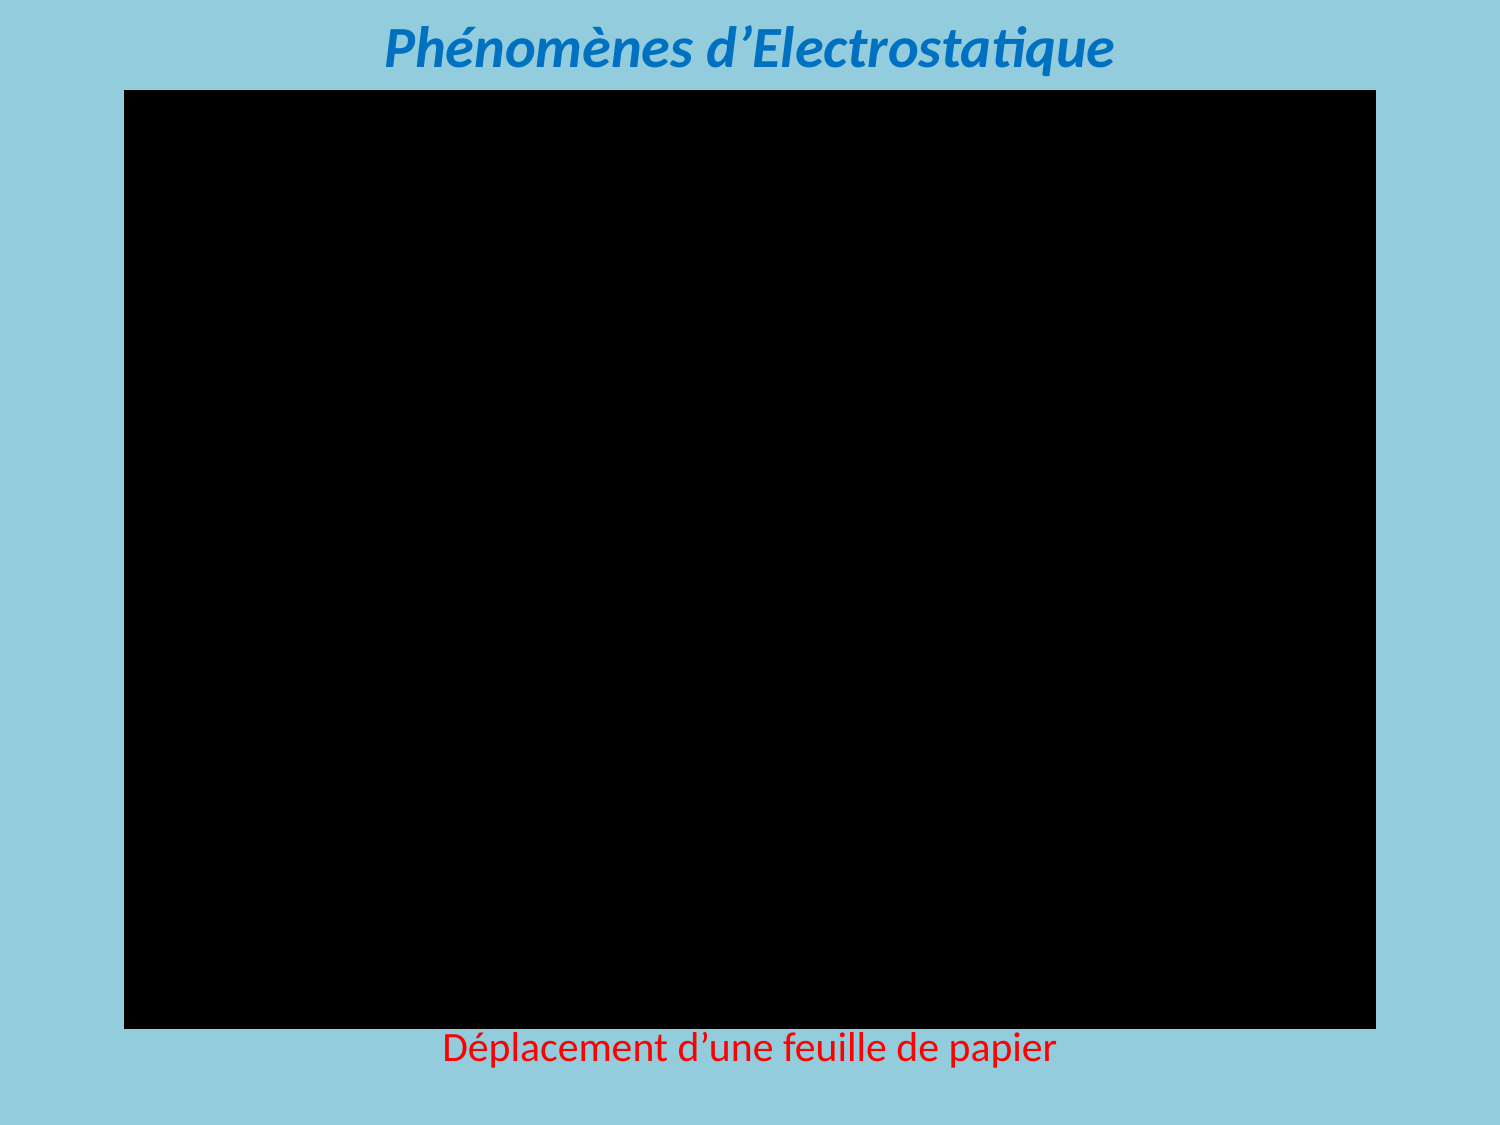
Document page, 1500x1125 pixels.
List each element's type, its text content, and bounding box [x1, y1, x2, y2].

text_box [123, 89, 1377, 1030]
title Phénomènes d’Electrostatique [75, 0, 1425, 90]
list Déplacement d’une feuille de papier [75, 90, 1425, 1118]
